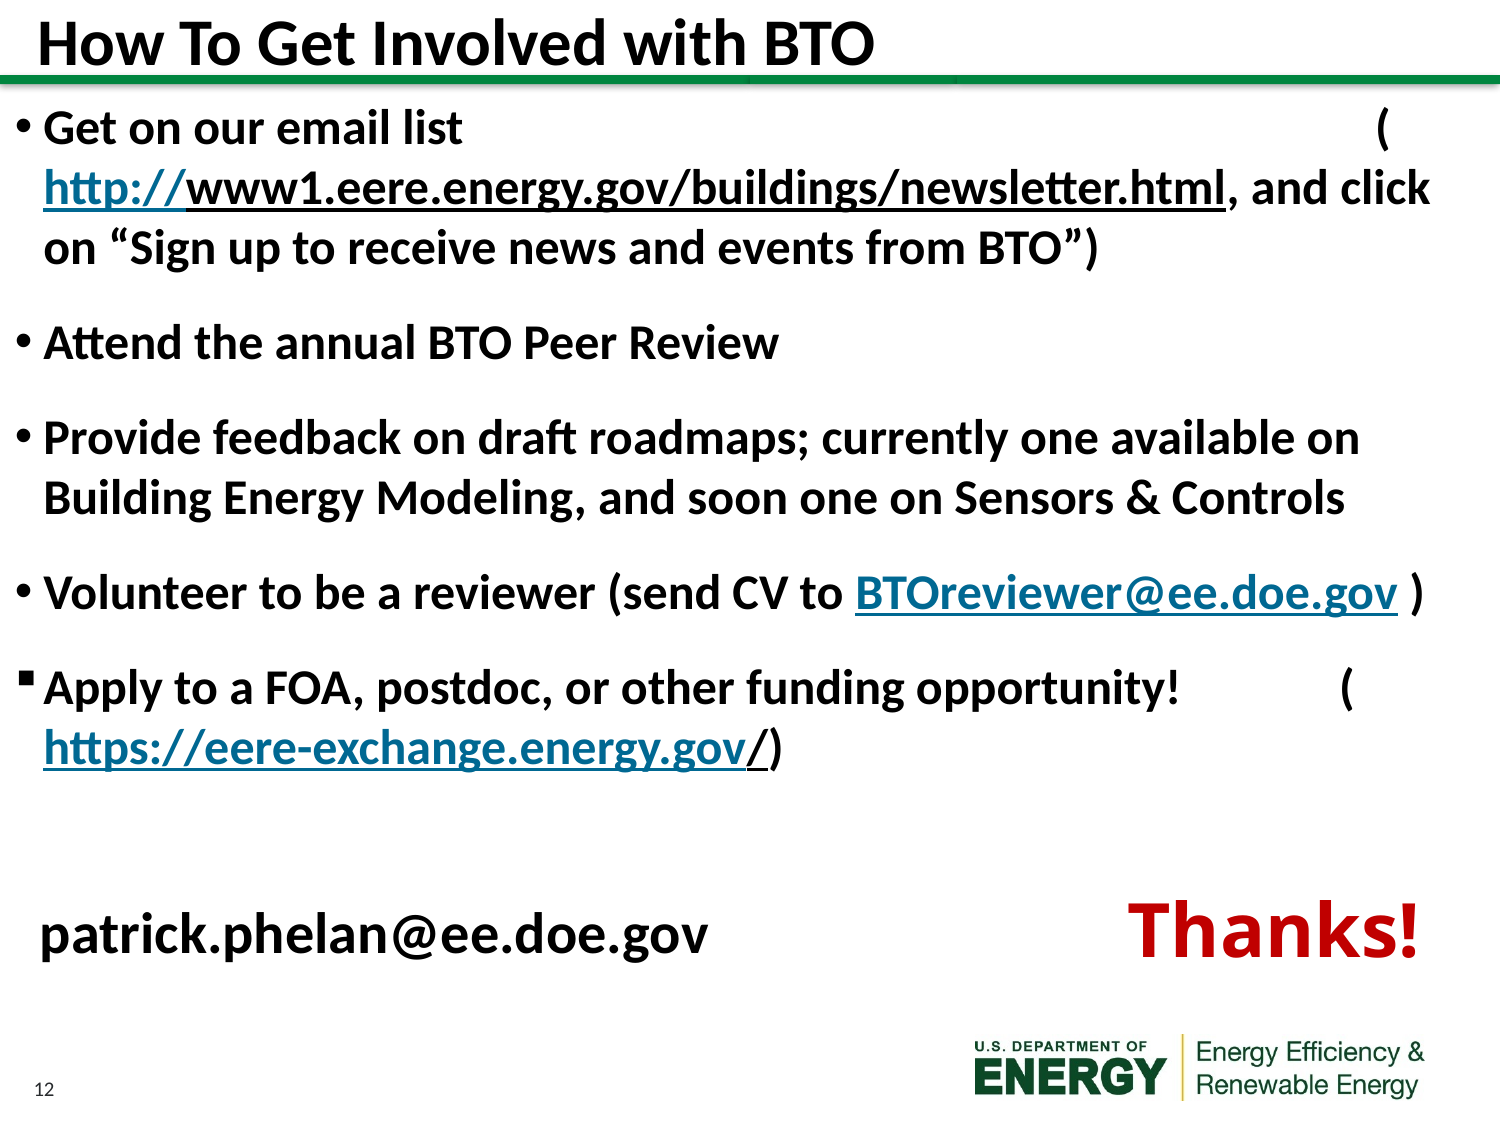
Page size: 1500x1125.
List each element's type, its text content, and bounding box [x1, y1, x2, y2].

list Get on our email list (http://www1.eere.energy.gov/buildings/newsletter.html, and click on “Sign up to receive news and events from BTO”) Attend the annual BTO Peer Review Provide feedback on draft roadmaps; currently one available on Building Energy Modeling, and soon one on Sensors & Controls Volunteer to be a reviewer (send CV to BTOreviewer@ee.doe.gov ) Apply to a FOA, postdoc, or other funding opportunity! (https://eere-exchange.energy.gov/) [0, 87, 1488, 813]
picture [975, 1034, 1425, 1101]
title How To Get Involved with BTO [22, 0, 1373, 87]
text_box patrick.phelan@ee.doe.gov [24, 887, 1063, 975]
text_box Thanks! [1086, 874, 1462, 980]
